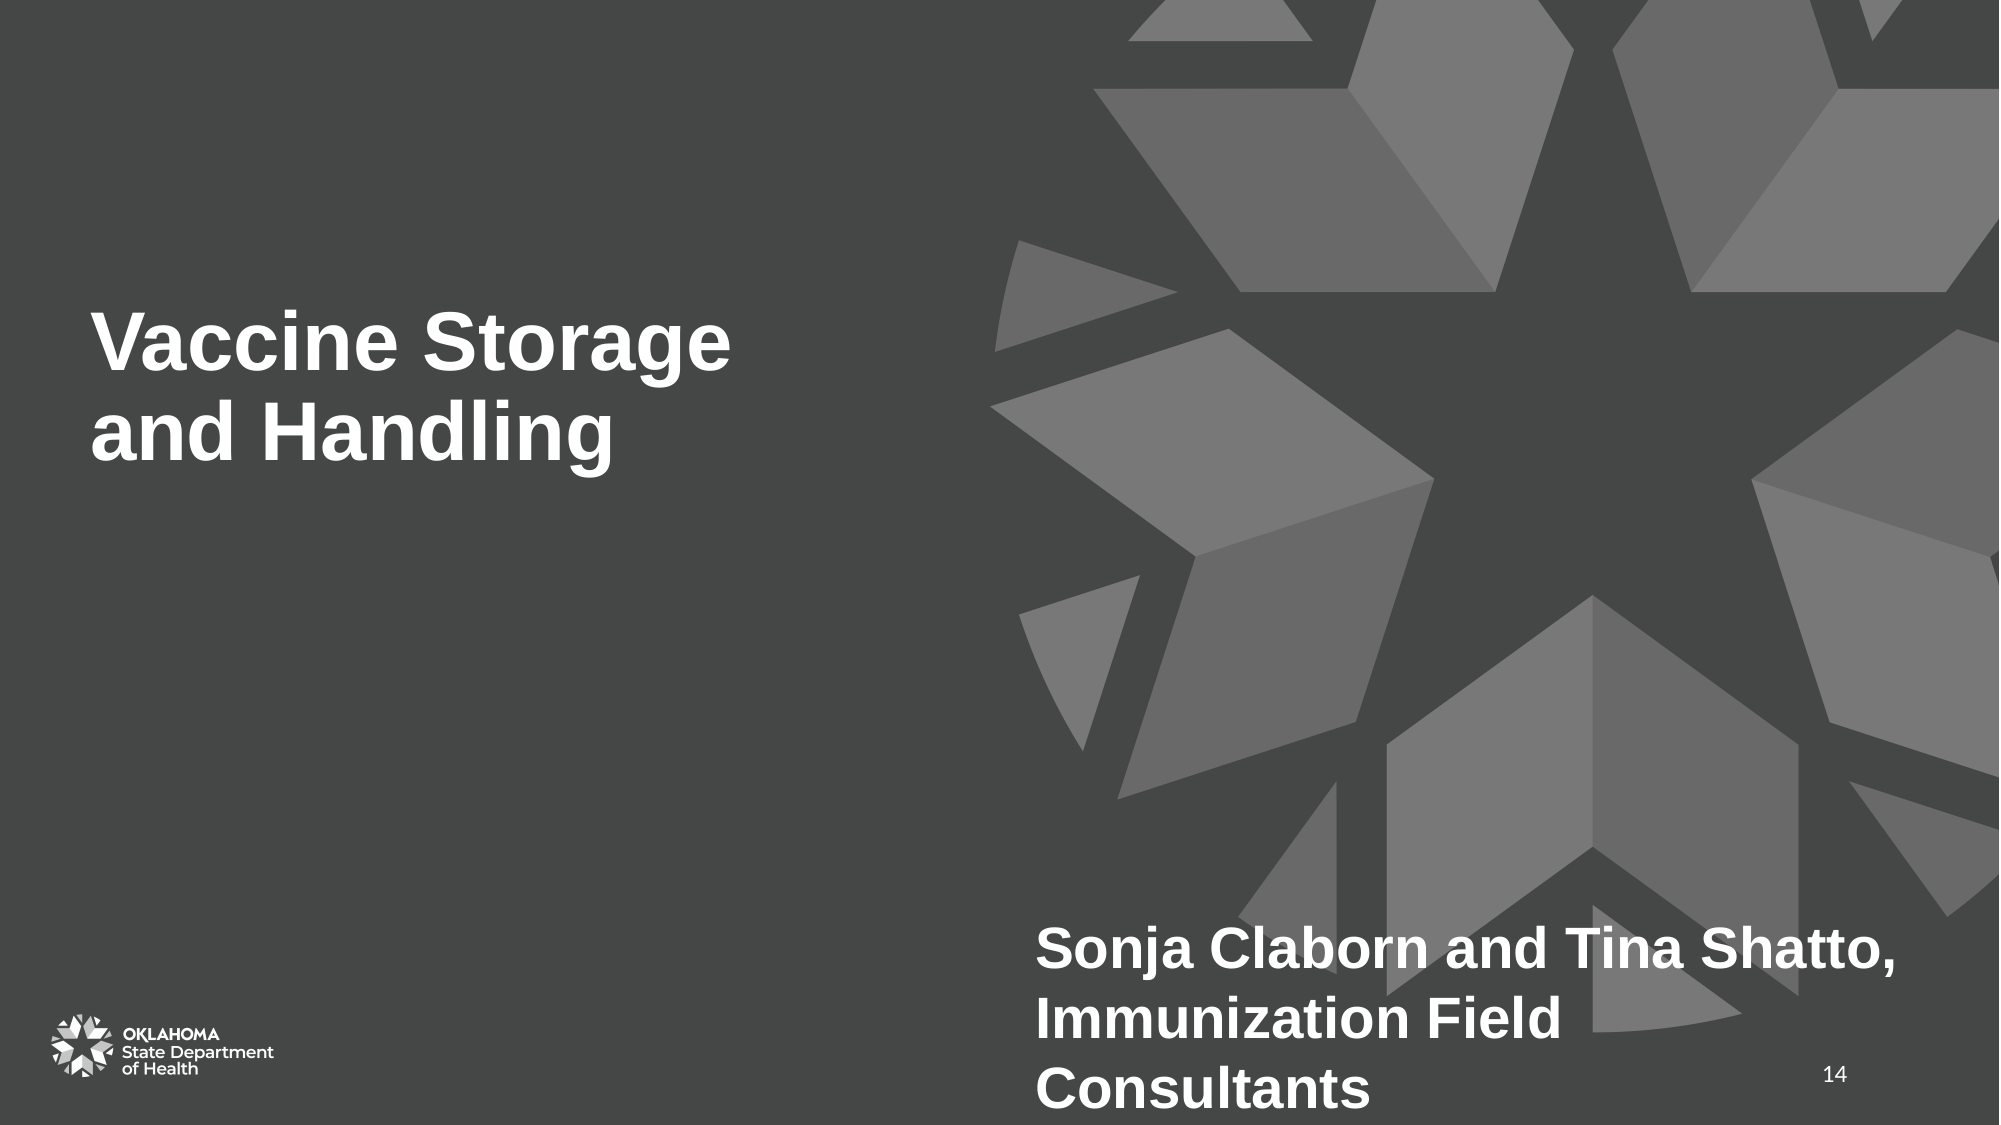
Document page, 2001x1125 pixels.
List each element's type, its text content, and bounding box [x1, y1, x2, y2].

text_box Sonja Claborn and Tina Shatto, Immunization Field Consultants [1020, 902, 1921, 1125]
title Vaccine Storage and Handling [75, 291, 929, 517]
picture [0, 0, 1999, 1125]
